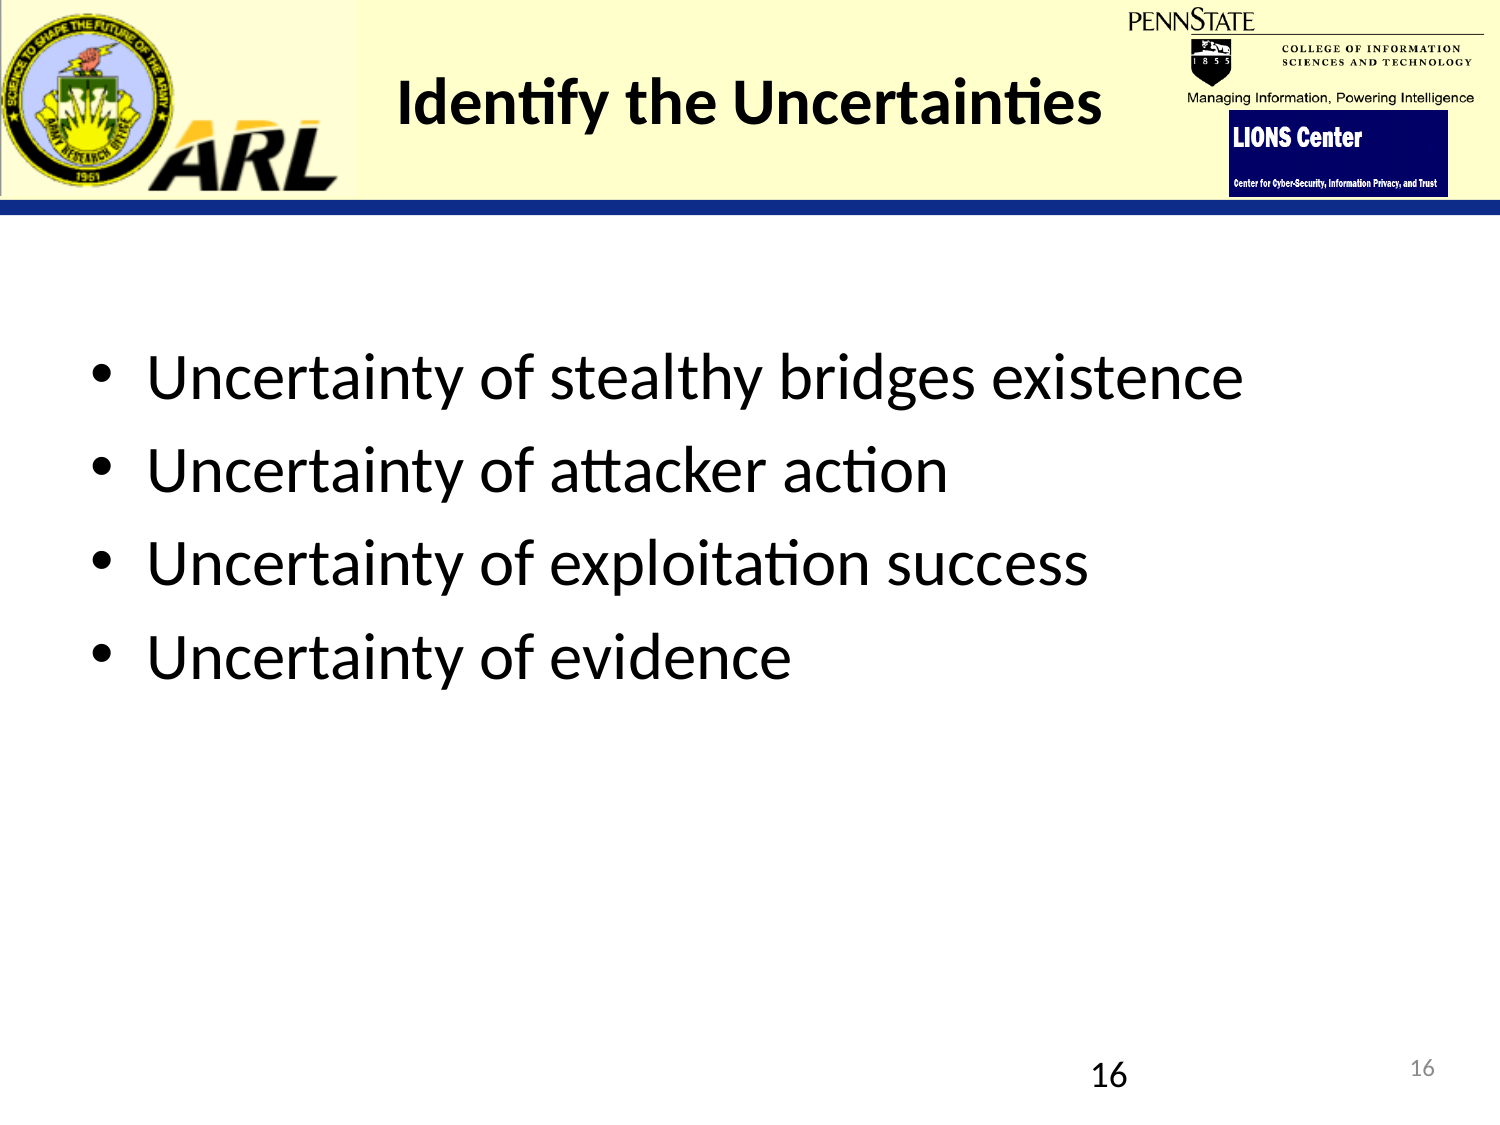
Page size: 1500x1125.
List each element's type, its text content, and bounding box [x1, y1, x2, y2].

picture [1126, 0, 1486, 197]
slide_number 16 [1074, 1042, 1425, 1103]
title Identify the Uncertainties [75, 50, 1425, 188]
picture [0, 0, 356, 196]
list Uncertainty of stealthy bridges existence Uncertainty of attacker action Uncertainty of exploitation success Uncertainty of evidence [75, 324, 1425, 1005]
